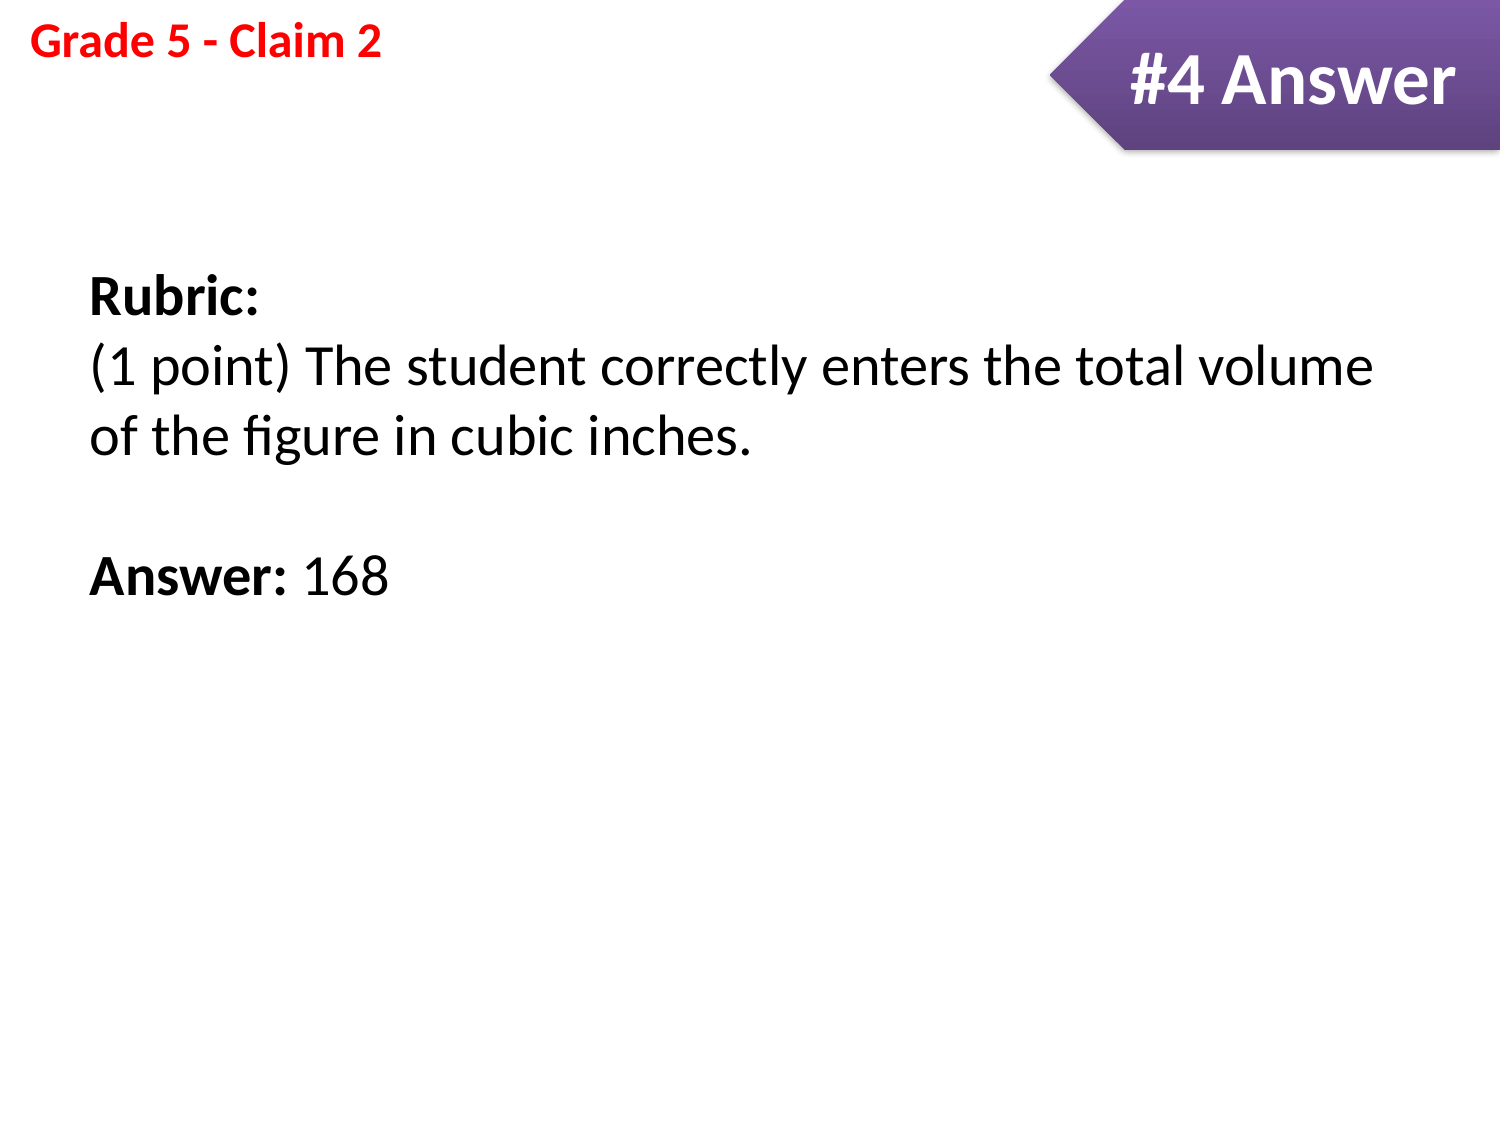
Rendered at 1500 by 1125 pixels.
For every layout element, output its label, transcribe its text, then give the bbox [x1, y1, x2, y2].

text_box Rubric: (1 point) The student correctly enters the total volume of the figure in cubic inches. Answer: 168 [75, 249, 1400, 615]
text_box #4 Answer [1049, 0, 1500, 150]
